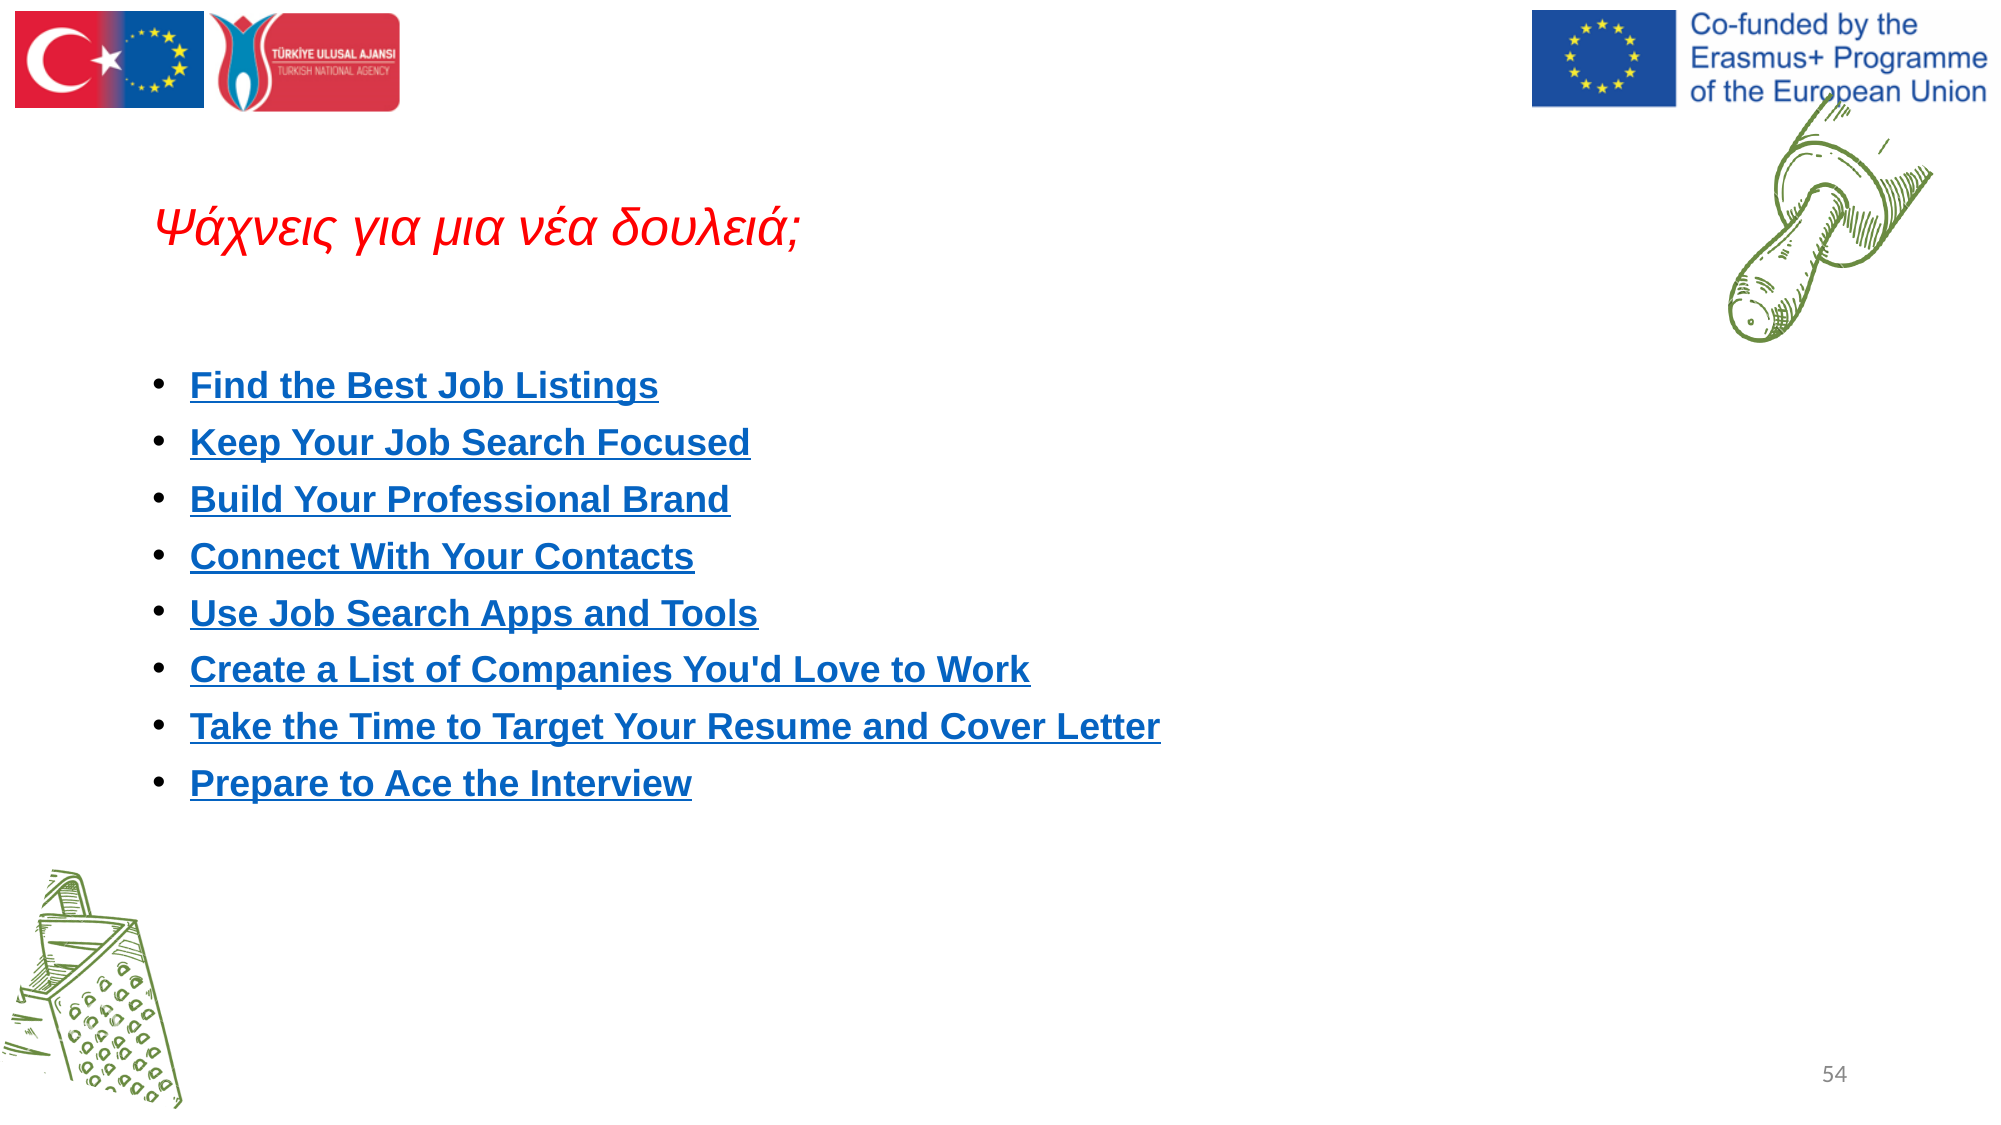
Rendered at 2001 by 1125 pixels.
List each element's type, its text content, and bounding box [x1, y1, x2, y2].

picture [1532, 10, 2000, 111]
list Find the Best Job Listings Keep Your Job Search Focused Build Your Professional Brand Connect With Your Contacts Use Job Search Apps and Tools Create a List of Companies You'd Love to Work Take the Time to Target Your Resume and Cover Letter Prepare to Ace the Interview [137, 362, 1863, 1014]
picture [15, 11, 204, 108]
picture [0, 825, 265, 1125]
picture [1743, 118, 1991, 381]
slide_number ‹#› [1412, 1042, 1863, 1103]
picture [208, 8, 406, 111]
title Ψάχνεις για μια νέα δουλειά; [137, 111, 1863, 347]
